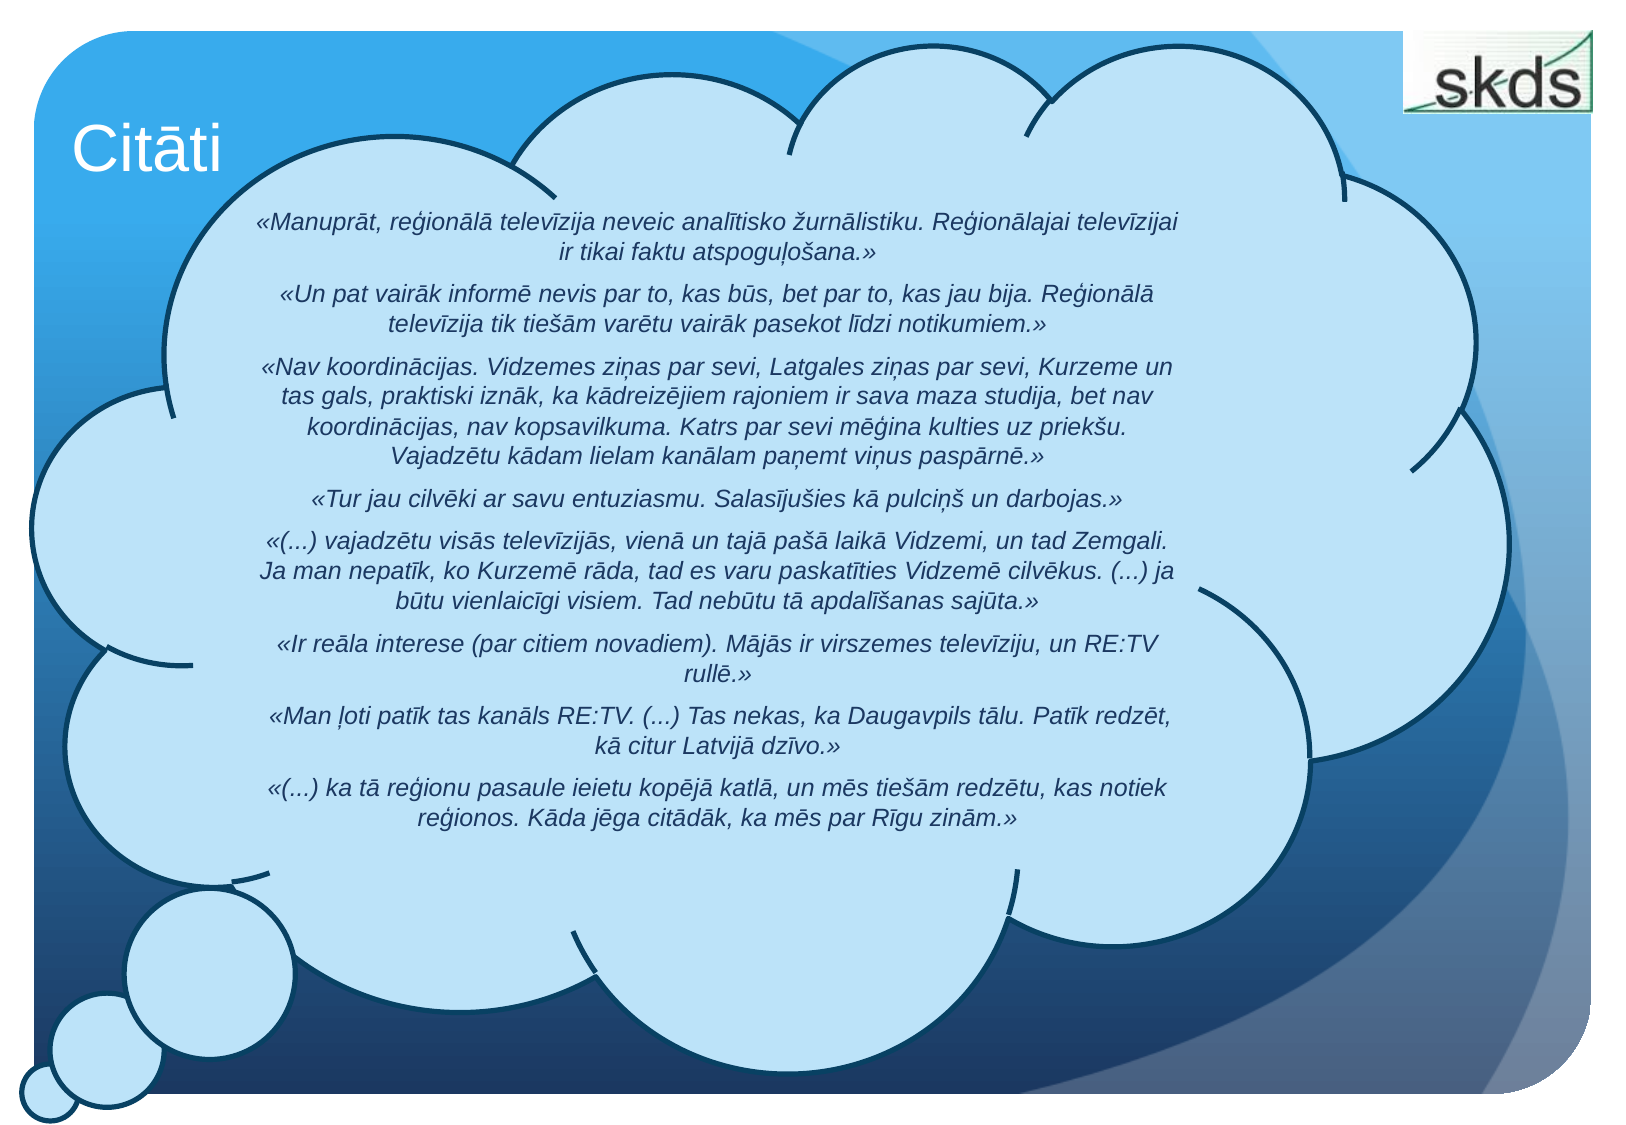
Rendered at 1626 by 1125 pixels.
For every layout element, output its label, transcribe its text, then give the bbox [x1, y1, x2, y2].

title Citāti [56, 42, 1519, 193]
slide_number 52 [44, 1035, 133, 1095]
picture [26, 30, 1596, 1094]
text_box «Manuprāt, reģionālā televīzija neveic analītisko žurnālistiku. Reģionālajai televīzijai ir tikai faktu atspoguļošana.» «Un pat vairāk informē nevis par to, kas būs, bet par to, kas jau bija. Reģionālā televīzija tik tiešām varētu vairāk pasekot līdzi notikumiem.» «Nav koordinācijas. Vidzemes ziņas par sevi, Latgales ziņas par sevi, Kurzeme un tas gals, praktiski iznāk, ka kādreizējiem rajoniem ir sava maza studija, bet nav koordinācijas, nav kopsavilkuma. Katrs par sevi mēģina kulties uz priekšu. Vajadzētu kādam lielam kanālam paņemt viņus paspārnē.» «Tur jau cilvēki ar savu entuziasmu. Salasījušies kā pulciņš un darbojas.» «(...) vajadzētu visās televīzijās, vienā un tajā pašā laikā Vidzemi, un tad Zemgali. Ja man nepatīk, ko Kurzemē rāda, tad es varu paskatīties Vidzemē cilvēkus. (...) ja būtu vienlaicīgi visiem. Tad nebūtu tā apdalīšanas sajūta.» «Ir reāla interese (par citiem novadiem). Mājās ir virszemes televīziju, un RE:TV rullē.» «Man ļoti patīk tas kanāls RE:TV. (...) Tas nekas, ka Daugavpils tālu. Patīk redzēt, kā citur Latvijā dzīvo.» «(...) ka tā reģionu pasaule ieietu kopējā katlā, un mēs tiešām redzētu, kas notiek reģionos. Kāda jēga citādāk, ka mēs par Rīgu zinām.» [19, 43, 1512, 1124]
